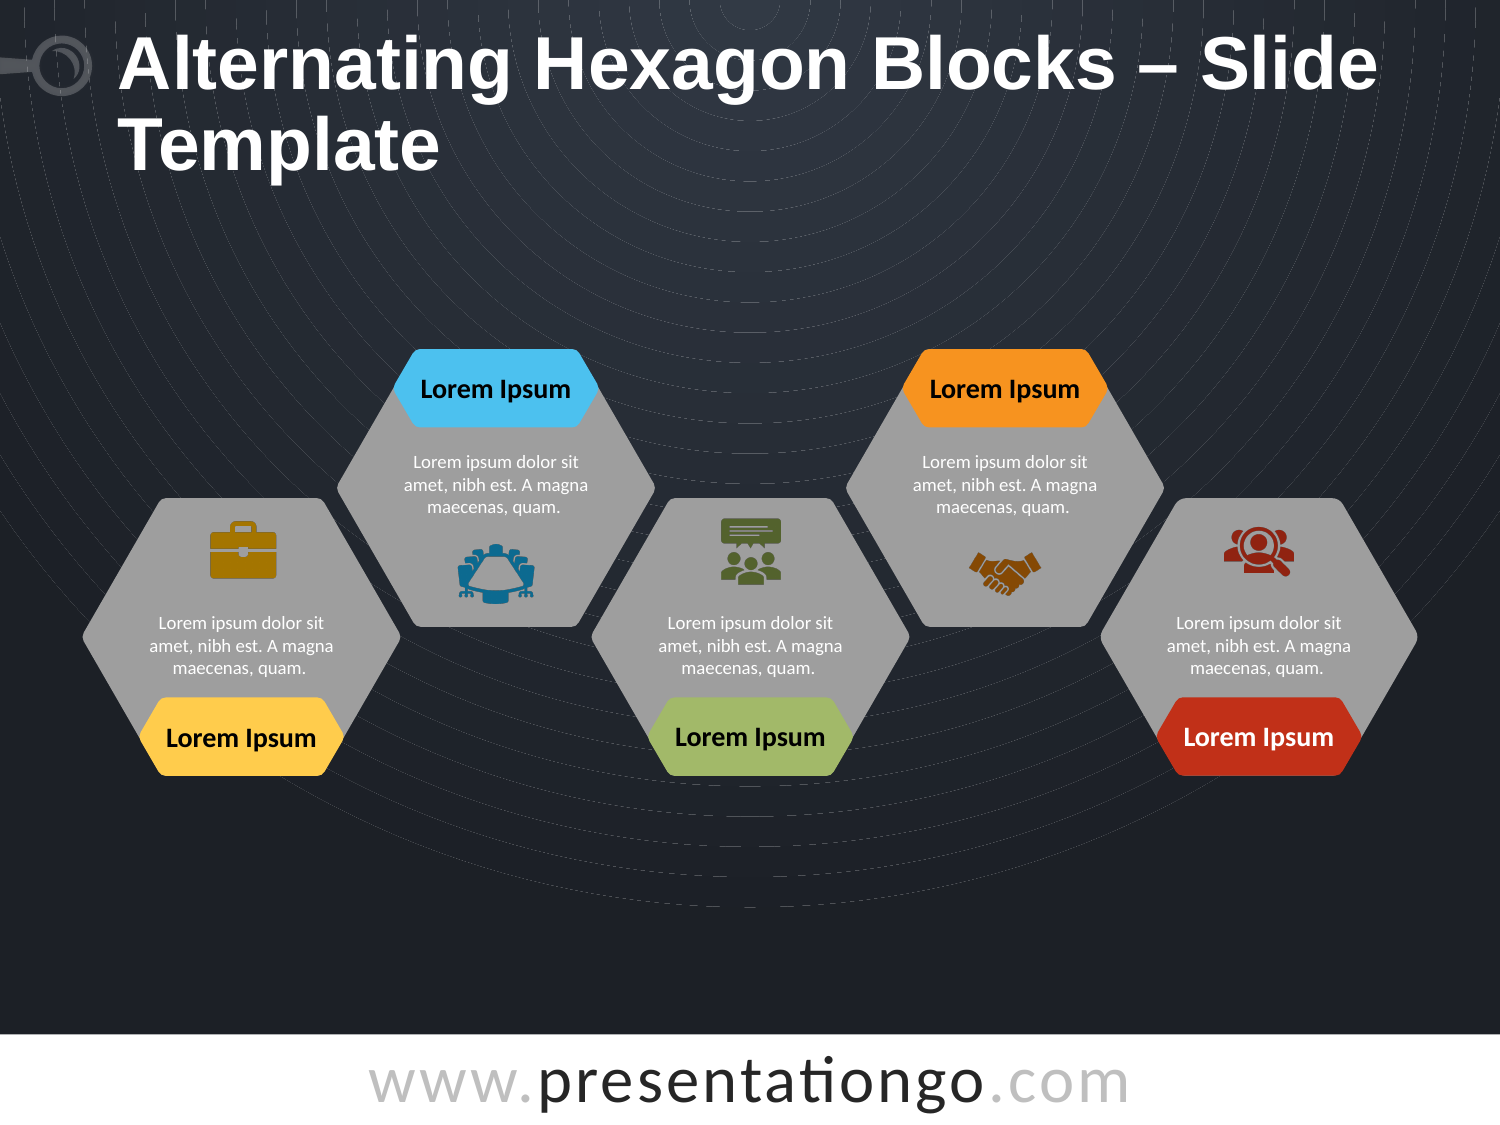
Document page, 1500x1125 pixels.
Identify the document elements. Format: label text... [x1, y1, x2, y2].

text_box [82, 498, 401, 776]
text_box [337, 349, 655, 627]
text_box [591, 498, 910, 776]
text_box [1100, 498, 1418, 776]
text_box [846, 349, 1165, 627]
title Alternating Hexagon Blocks – Slide Template [103, 17, 1500, 139]
